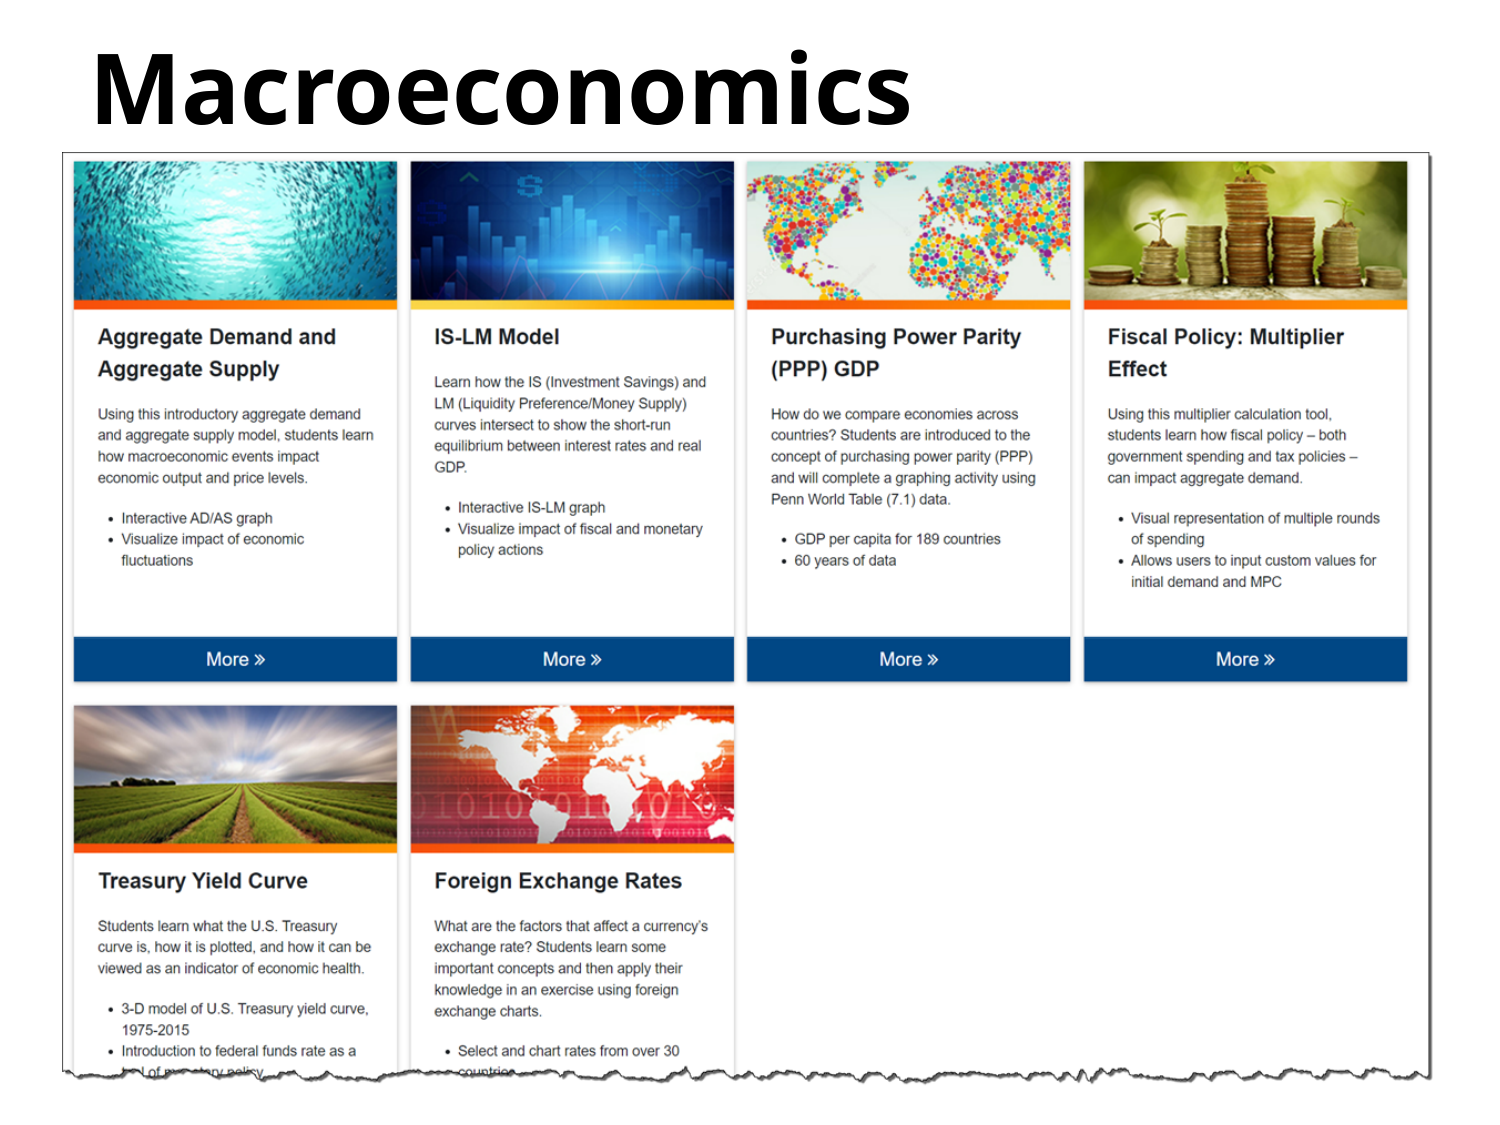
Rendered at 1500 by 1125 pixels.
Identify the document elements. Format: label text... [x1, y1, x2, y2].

title Macroeconomics [74, 0, 1368, 152]
picture [62, 152, 1435, 1092]
